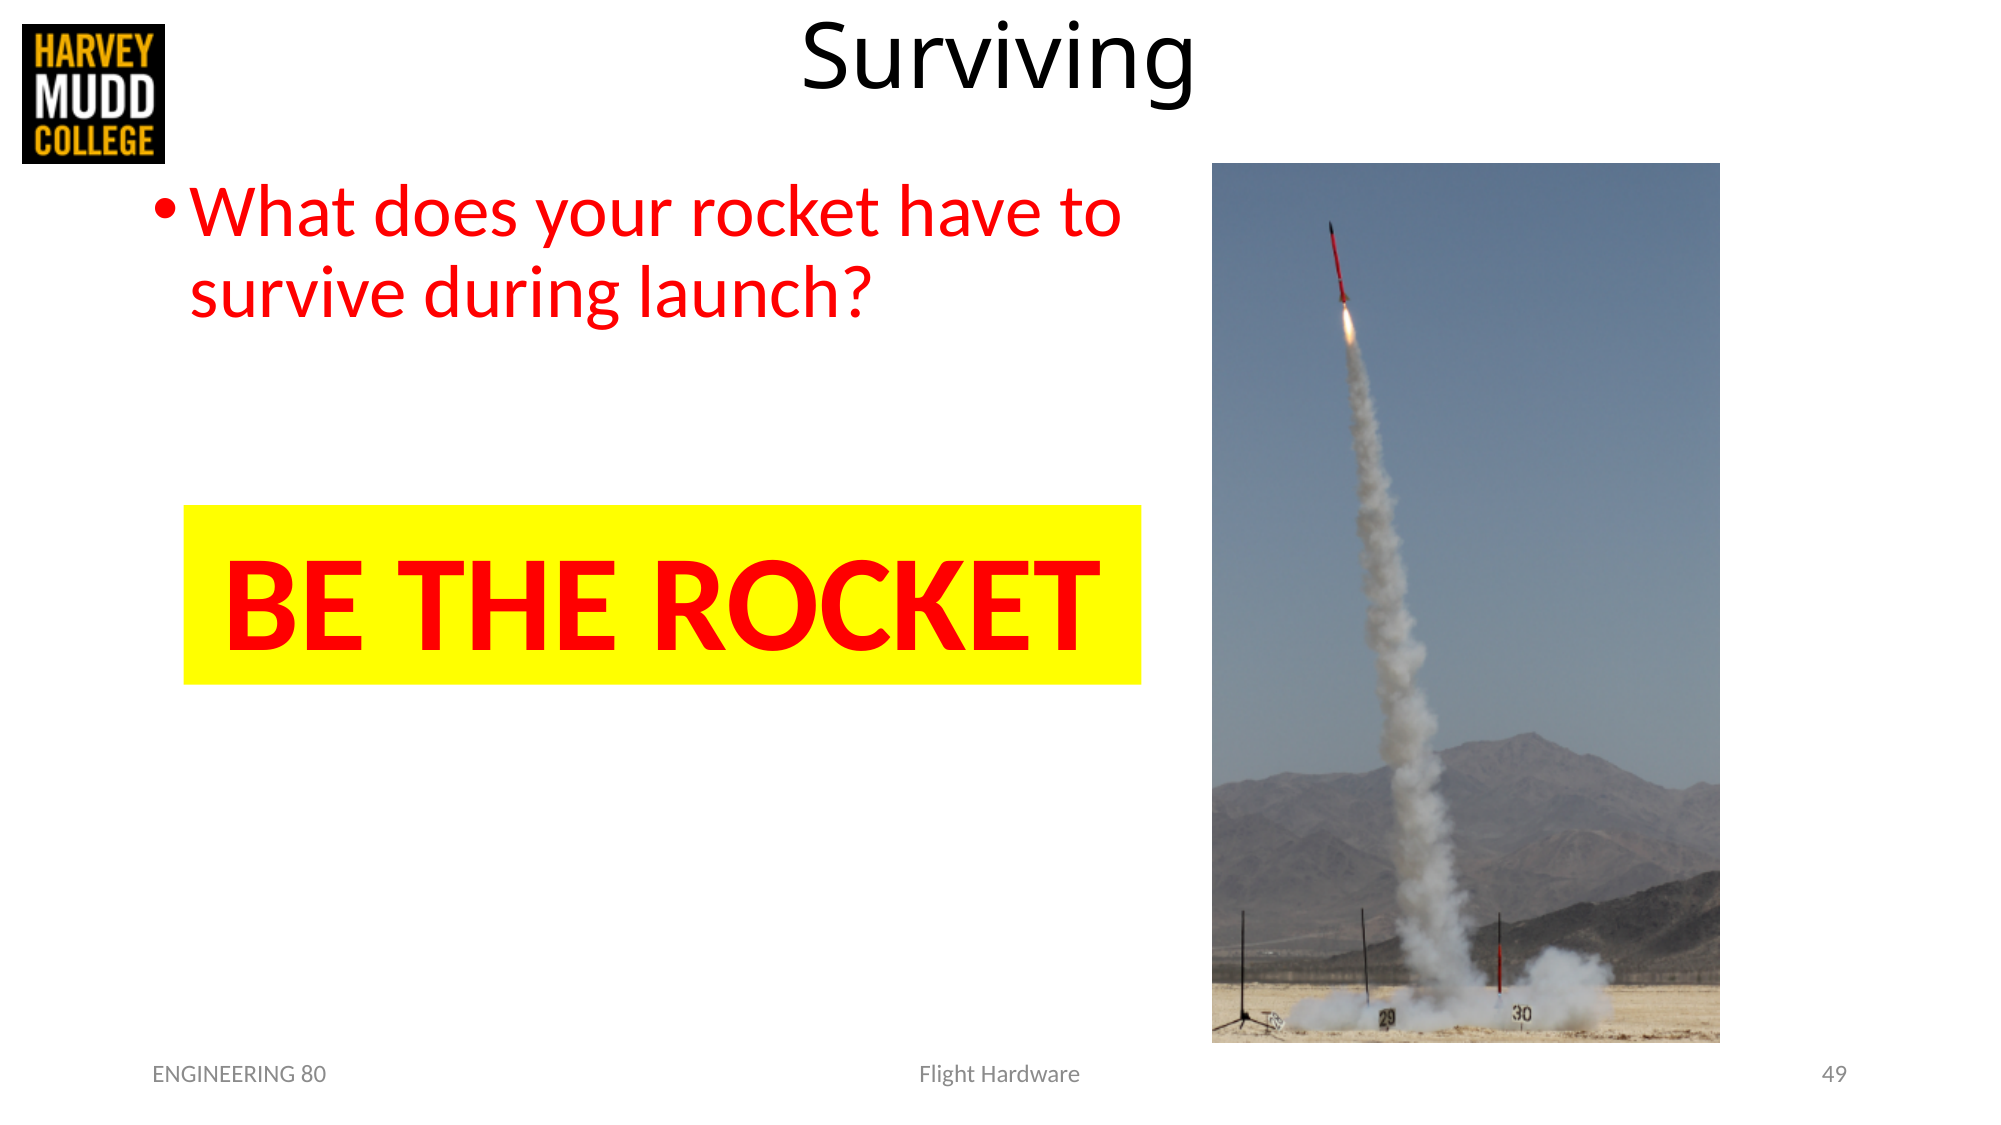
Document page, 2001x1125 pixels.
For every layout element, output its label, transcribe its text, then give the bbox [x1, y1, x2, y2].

footer Flight Hardware [662, 1042, 1338, 1103]
text_box BE THE ROCKET [183, 505, 1142, 685]
title Surviving [137, 3, 1863, 116]
slide_number ENGINEERING 80 [137, 1042, 588, 1103]
slide_number 49 [1412, 1042, 1863, 1103]
picture [1212, 163, 1720, 1043]
picture [22, 24, 165, 164]
list What does your rocket have to survive during launch? [137, 163, 1212, 1014]
